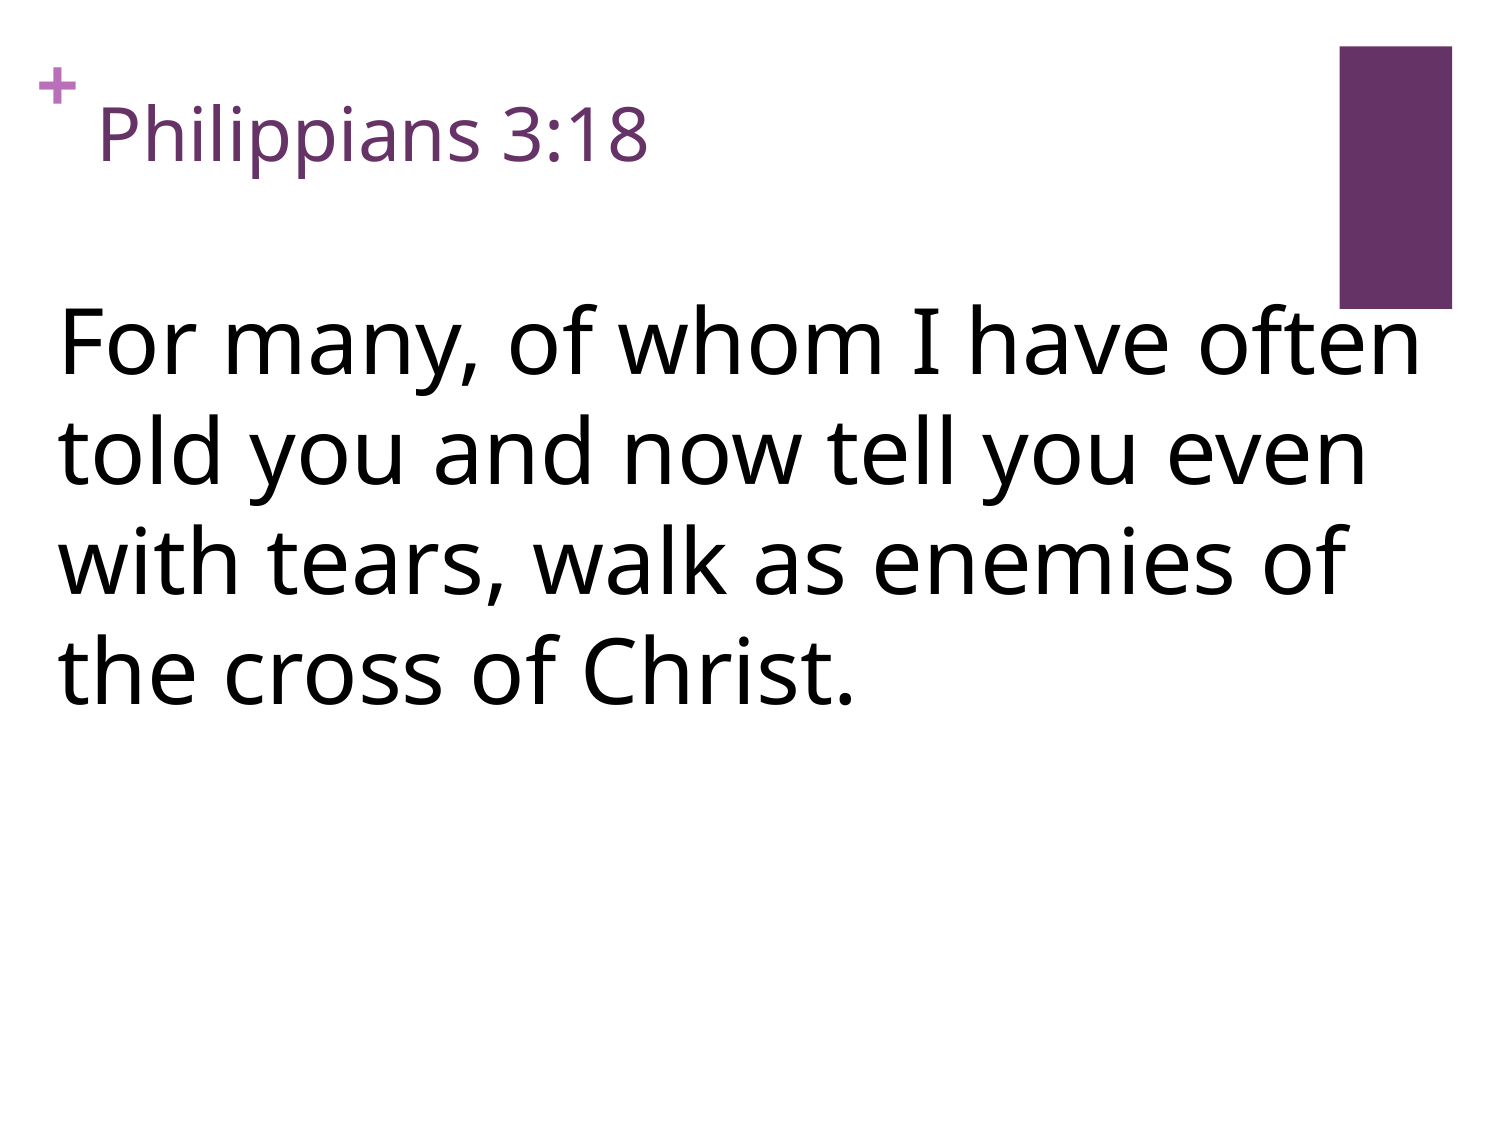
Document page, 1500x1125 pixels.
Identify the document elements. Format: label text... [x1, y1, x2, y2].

text_box For many, of whom I have often told you and now tell you even with tears, walk as enemies of the cross of Christ. [42, 275, 1500, 776]
title Philippians 3:18 [81, 79, 1322, 263]
